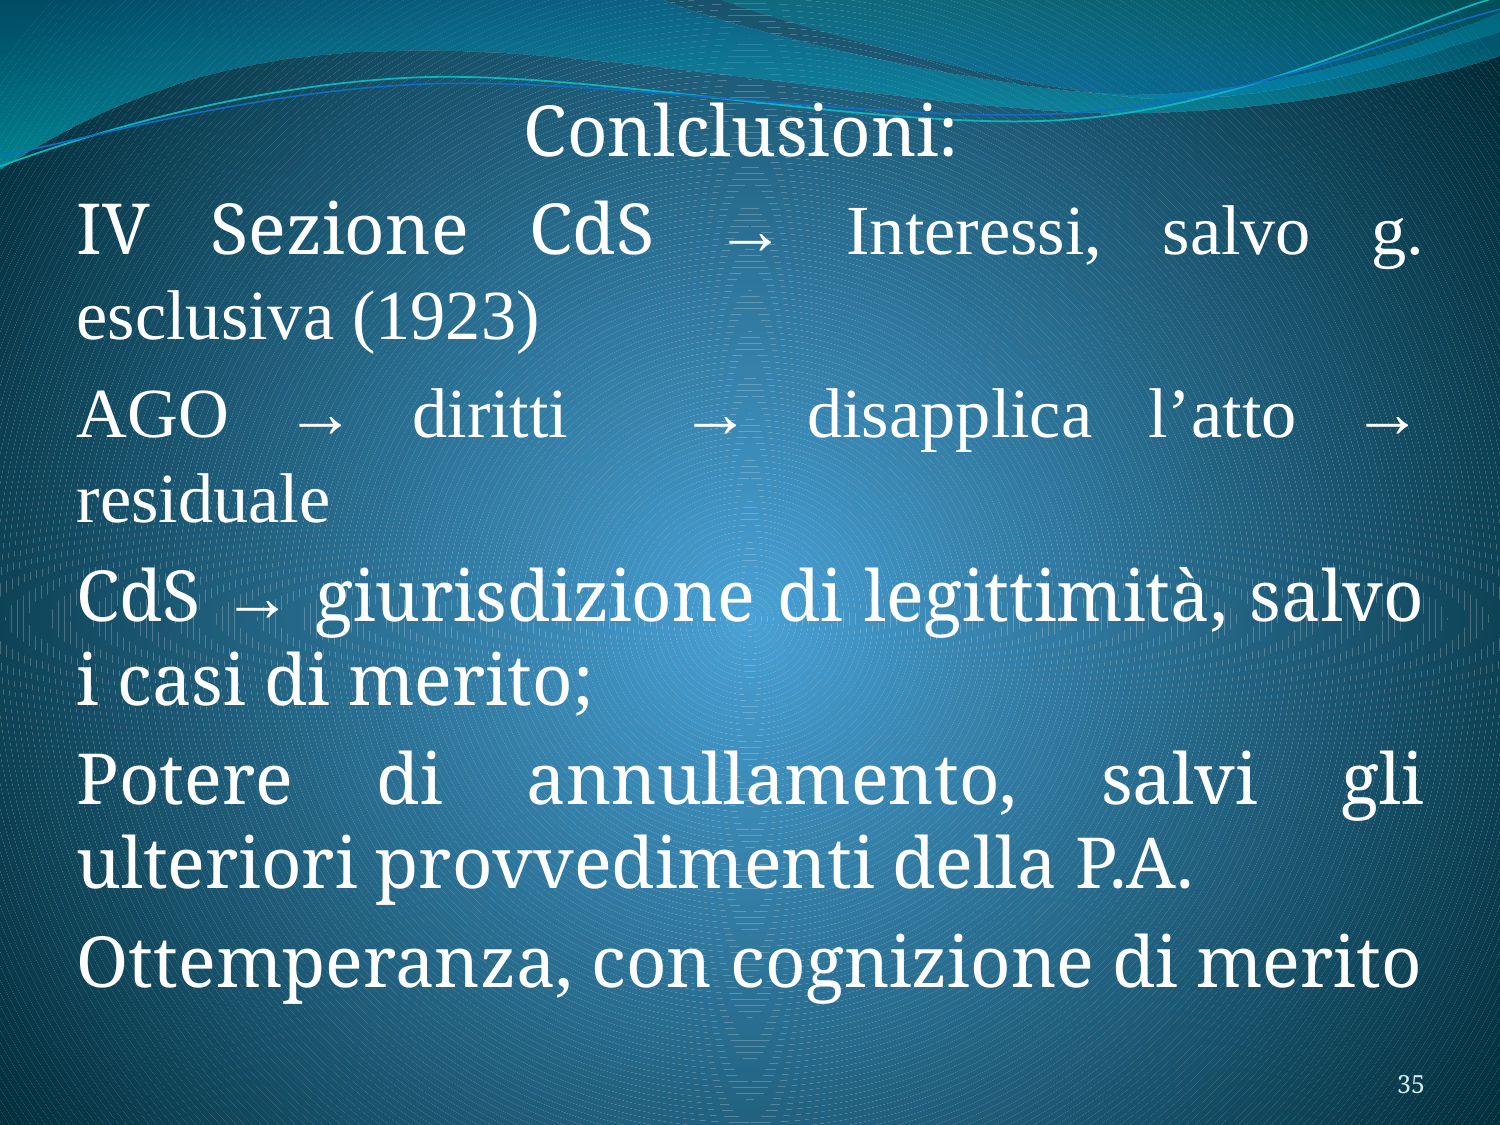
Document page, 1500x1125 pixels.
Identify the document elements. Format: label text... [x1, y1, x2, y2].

footer [437, 1042, 988, 1103]
subtitle Conlclusioni: IV Sezione CdS → Interessi, salvo g. esclusiva (1923) AGO → diritti → disapplica l’atto → residuale CdS → giurisdizione di legittimità, salvo i casi di merito; Potere di annullamento, salvi gli ulteriori provvedimenti della P.A. Ottemperanza, con cognizione di merito [76, 78, 1436, 1059]
slide_number 35 [1299, 1042, 1425, 1103]
